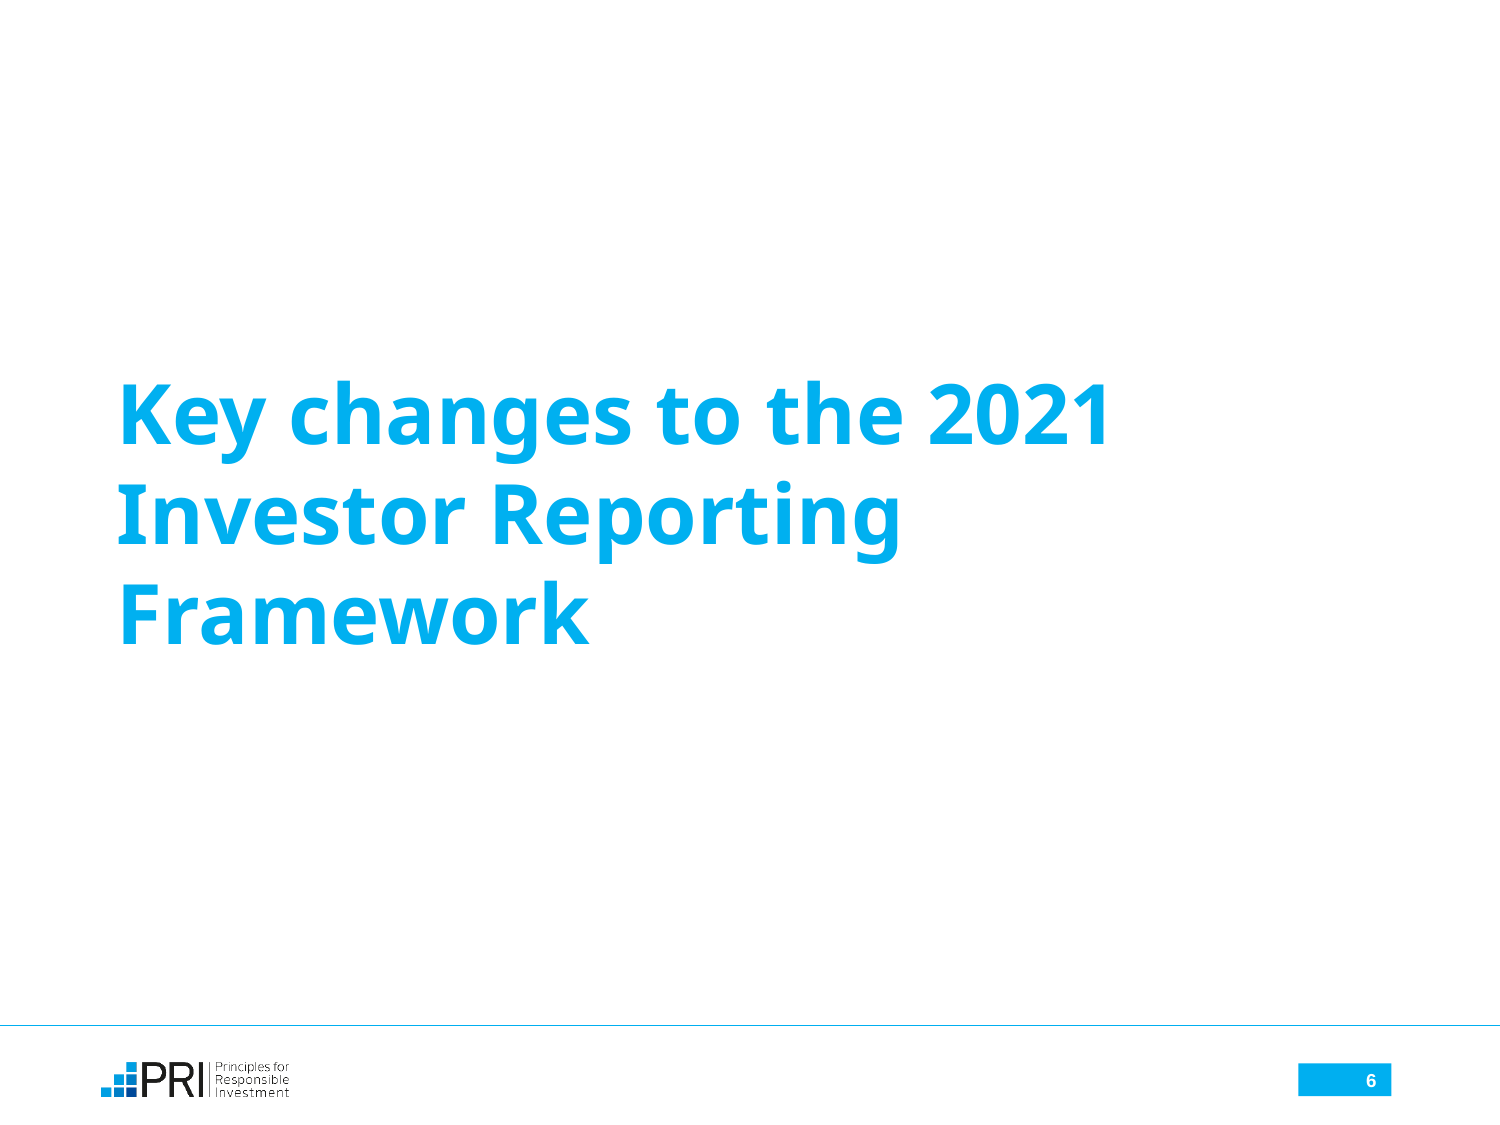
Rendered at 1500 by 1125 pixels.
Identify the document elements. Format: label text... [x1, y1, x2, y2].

picture [101, 1046, 289, 1113]
slide_number 6 [1298, 1063, 1392, 1097]
title Key changes to the 2021 Investor Reporting Framework [102, 383, 1392, 639]
